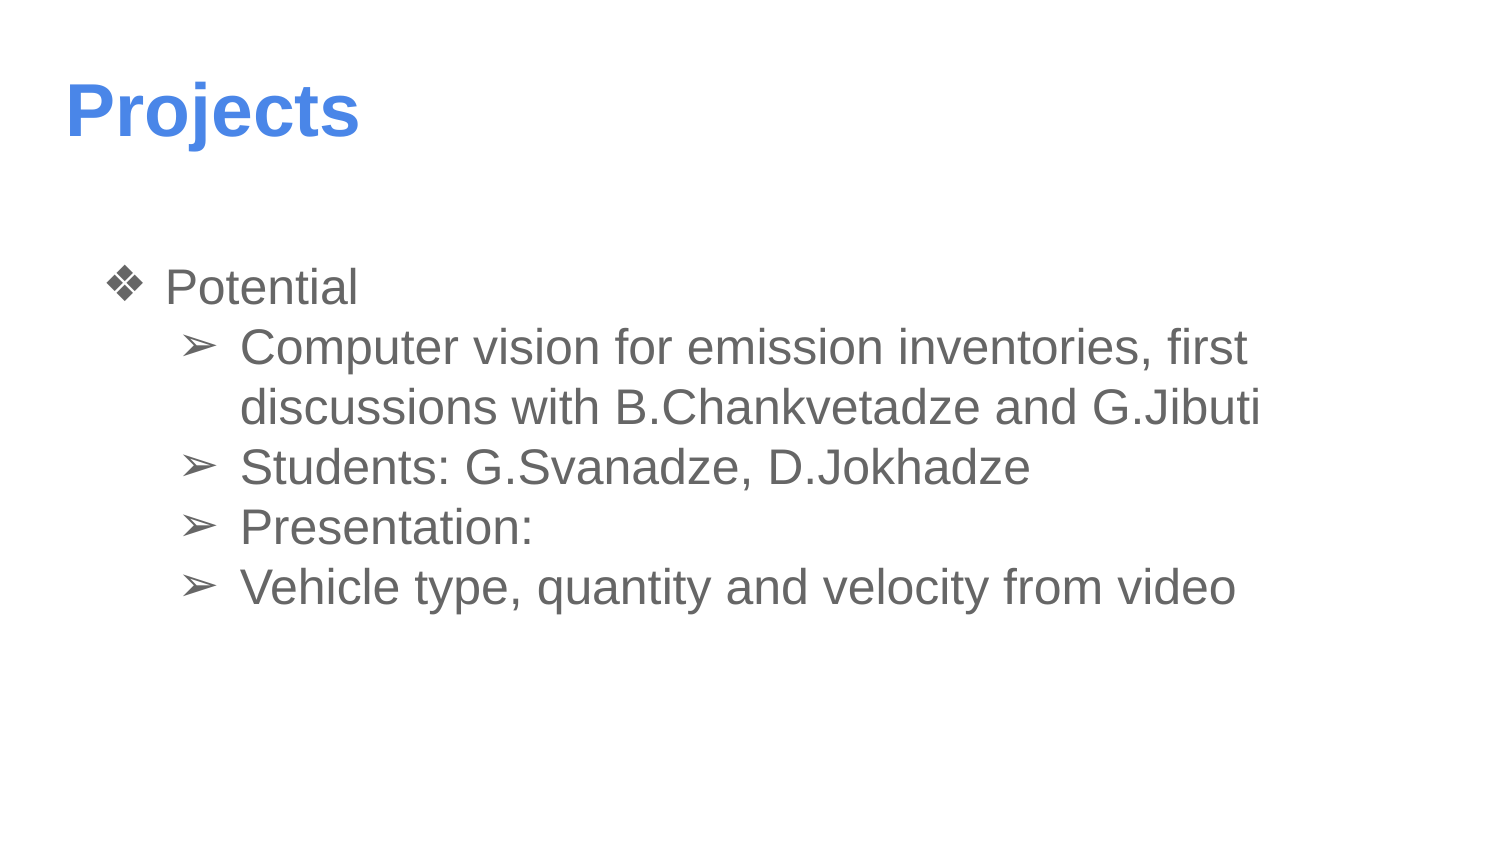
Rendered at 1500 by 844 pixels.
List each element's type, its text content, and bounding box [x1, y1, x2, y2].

text_box Potential Computer vision for emission inventories, first discussions with B.Chankvetadze and G.Jibuti Students: G.Svanadze, D.Jokhadze Presentation: Vehicle type, quantity and velocity from video [74, 239, 1377, 750]
text_box Projects [51, 72, 1449, 167]
